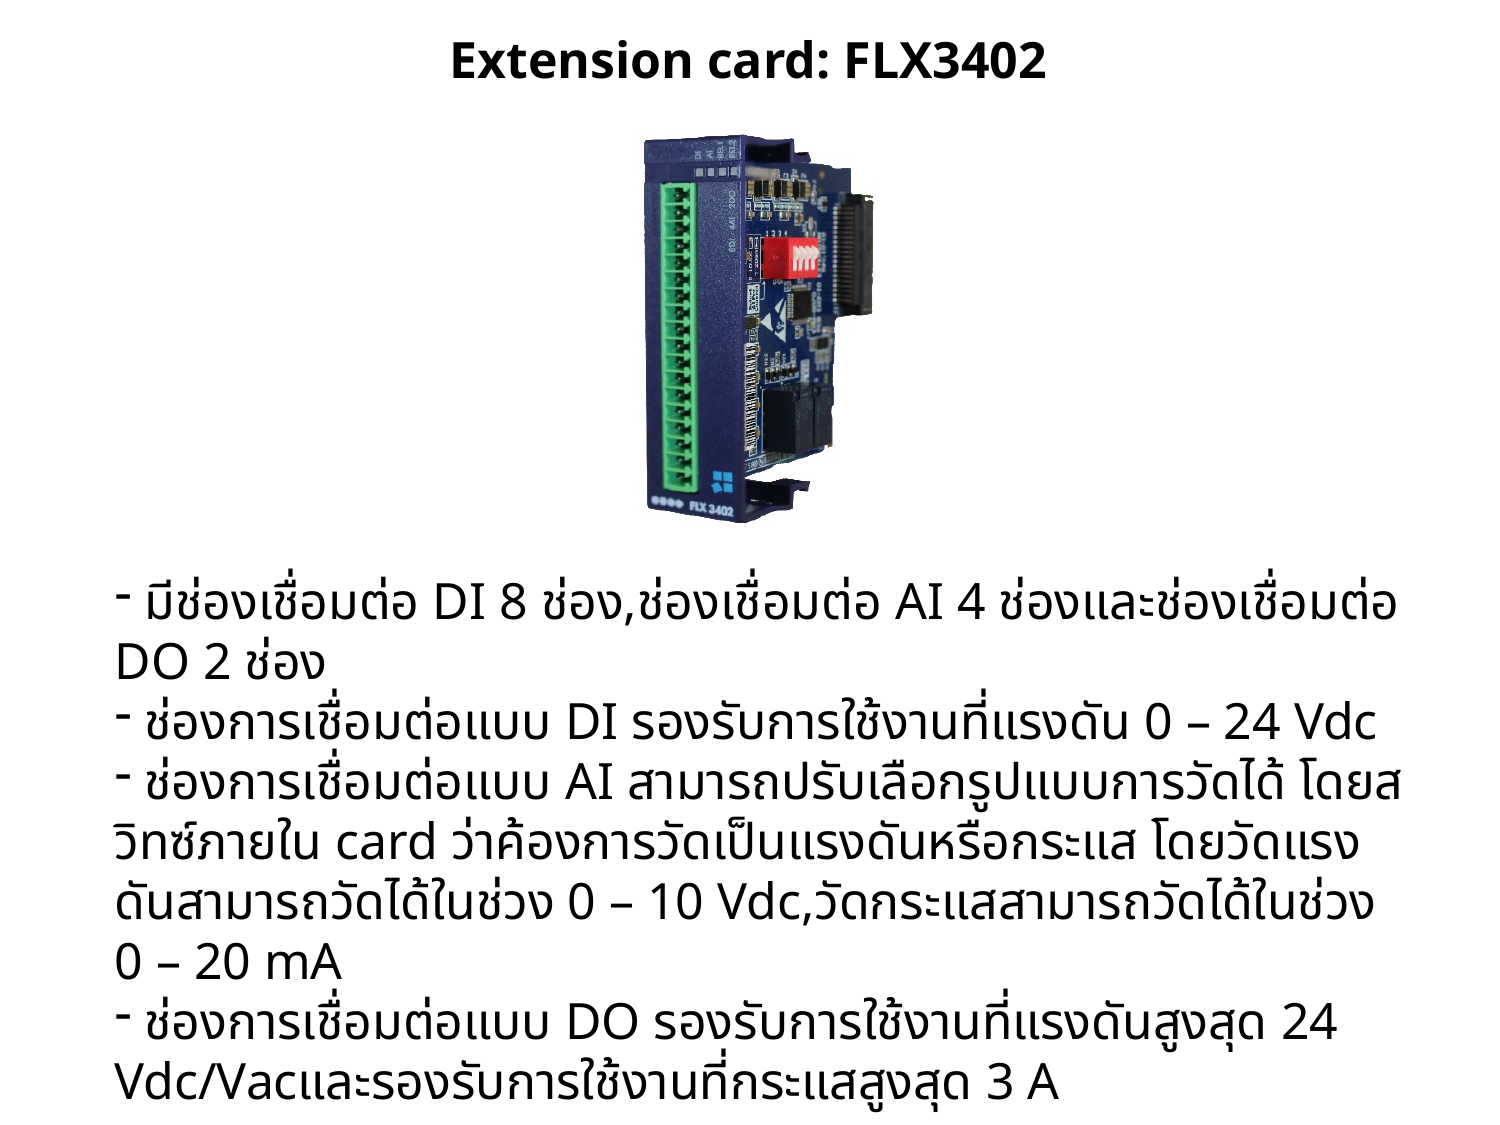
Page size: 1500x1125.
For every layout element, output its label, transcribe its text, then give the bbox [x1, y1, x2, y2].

text_box Extension card: FLX3402 [434, 20, 1062, 186]
text_box มีช่องเชื่อมต่อ DI 8 ช่อง,ช่องเชื่อมต่อ AI 4 ช่องและช่องเชื่อมต่อ DO 2 ช่อง ช่องการเชื่อมต่อแบบ DI รองรับการใช้งานที่แรงดัน 0 – 24 Vdc ช่องการเชื่อมต่อแบบ AI สามารถปรับเลือกรูปแบบการวัดได้ โดยสวิทซ์ภายใน card ว่าค้องการวัดเป็นแรงดันหรือกระแส โดยวัดแรงดันสามารถวัดได้ในช่วง 0 – 10 Vdc,วัดกระแสสามารถวัดได้ในช่วง 0 – 20 mA ช่องการเชื่อมต่อแบบ DO รองรับการใช้งานที่แรงดันสูงสุด 24 Vdc/Vacและรองรับการใช้งานที่กระแสสูงสุด 3 A [99, 562, 1425, 1118]
picture [637, 130, 876, 526]
